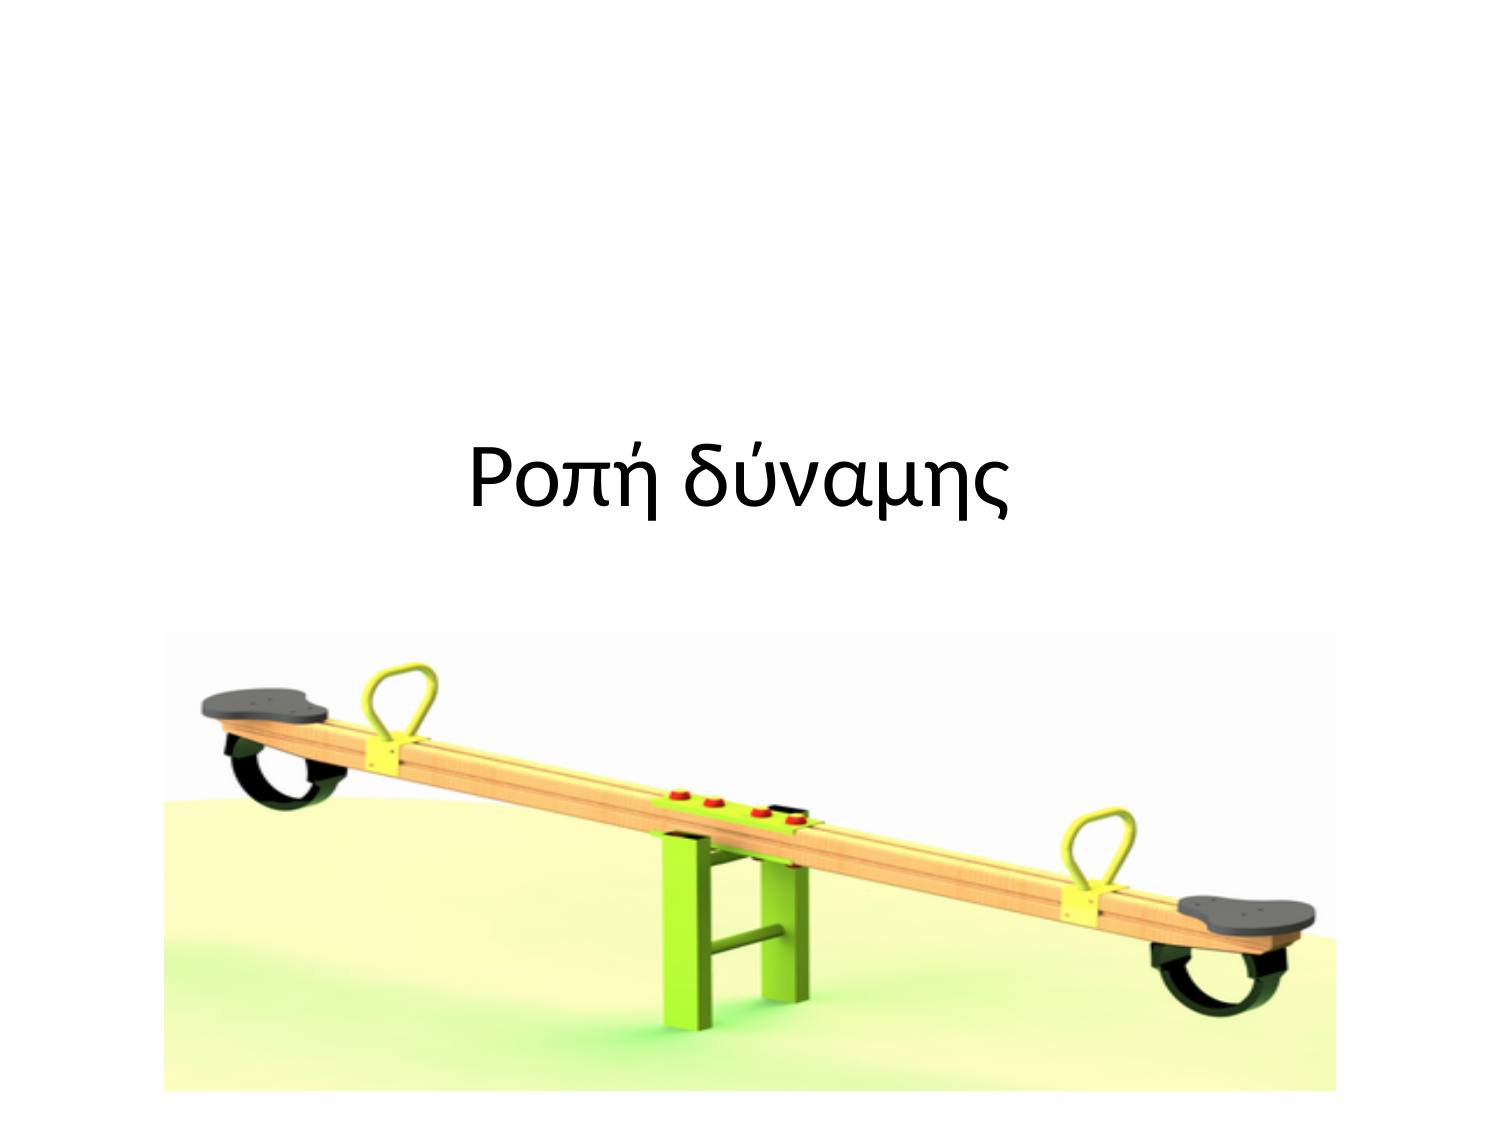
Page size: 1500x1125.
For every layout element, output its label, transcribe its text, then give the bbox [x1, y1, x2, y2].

title Ροπή δύναμης [112, 349, 1388, 591]
picture [163, 632, 1337, 1091]
